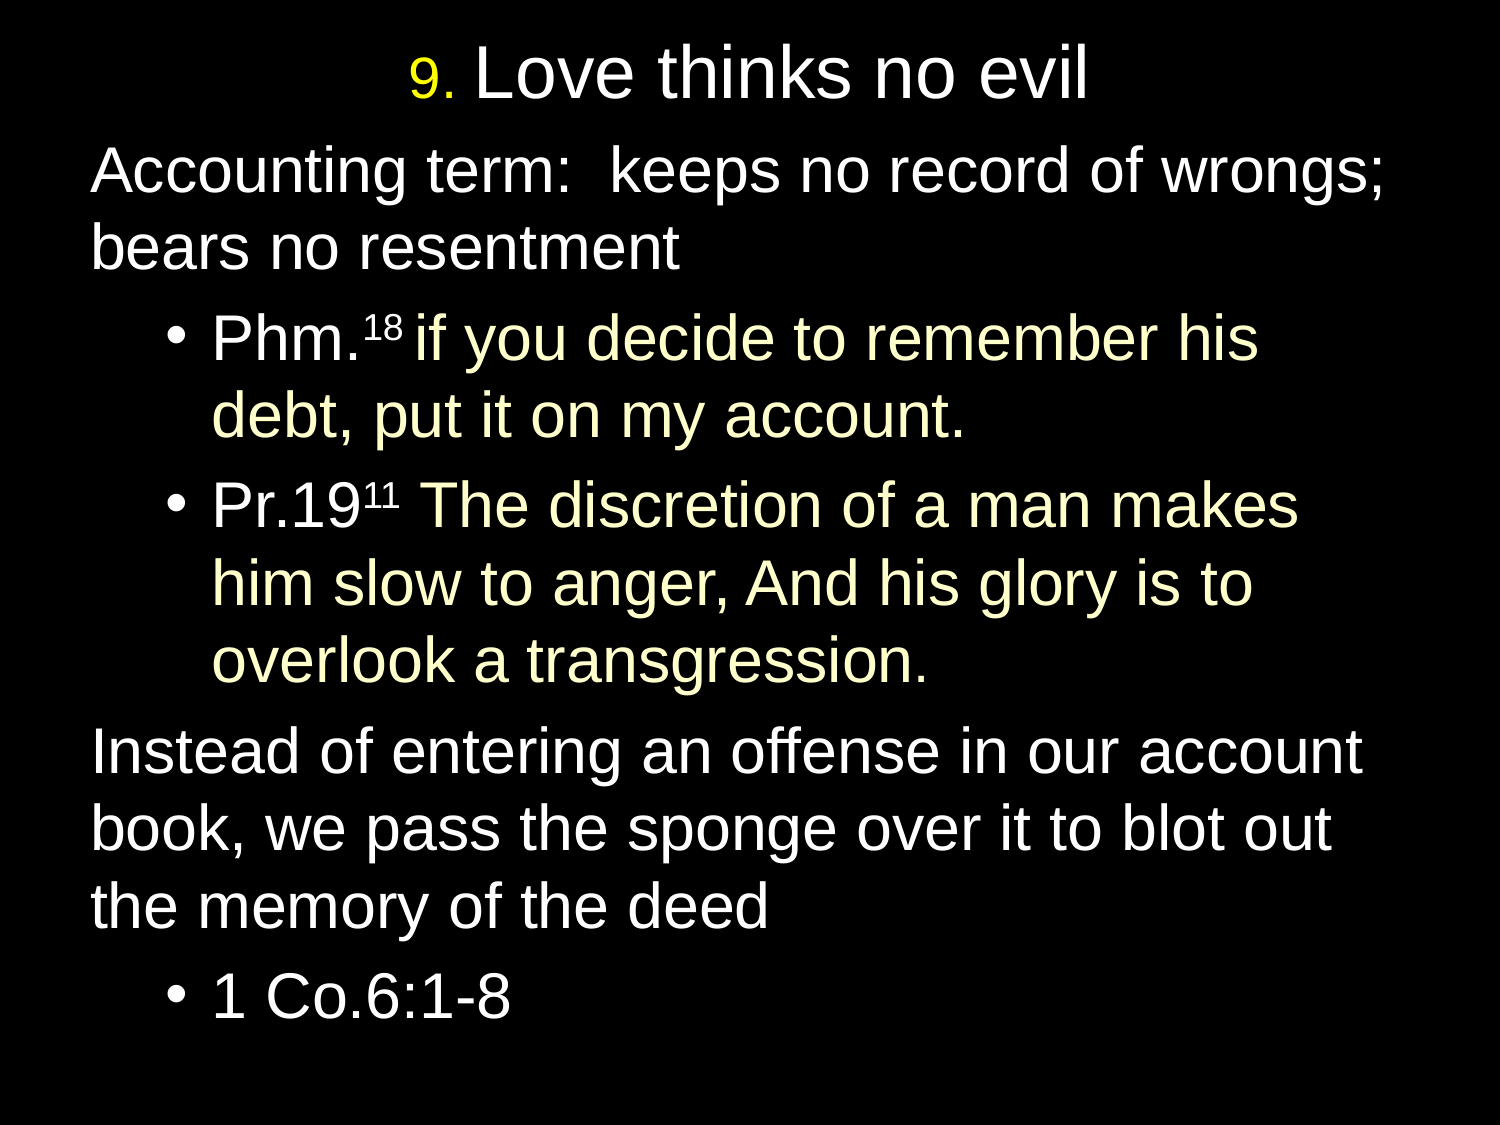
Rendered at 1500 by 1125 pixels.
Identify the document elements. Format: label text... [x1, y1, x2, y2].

list Accounting term: keeps no record of wrongs; bears no resentment Phm.18 if you decide to remember his debt, put it on my account. Pr.1911 The discretion of a man makes him slow to anger, And his glory is to overlook a transgression. Instead of entering an offense in our account book, we pass the sponge over it to blot out the memory of the deed 1 Co.6:1-8 [75, 120, 1425, 1049]
title 9. Love thinks no evil [75, 17, 1425, 120]
